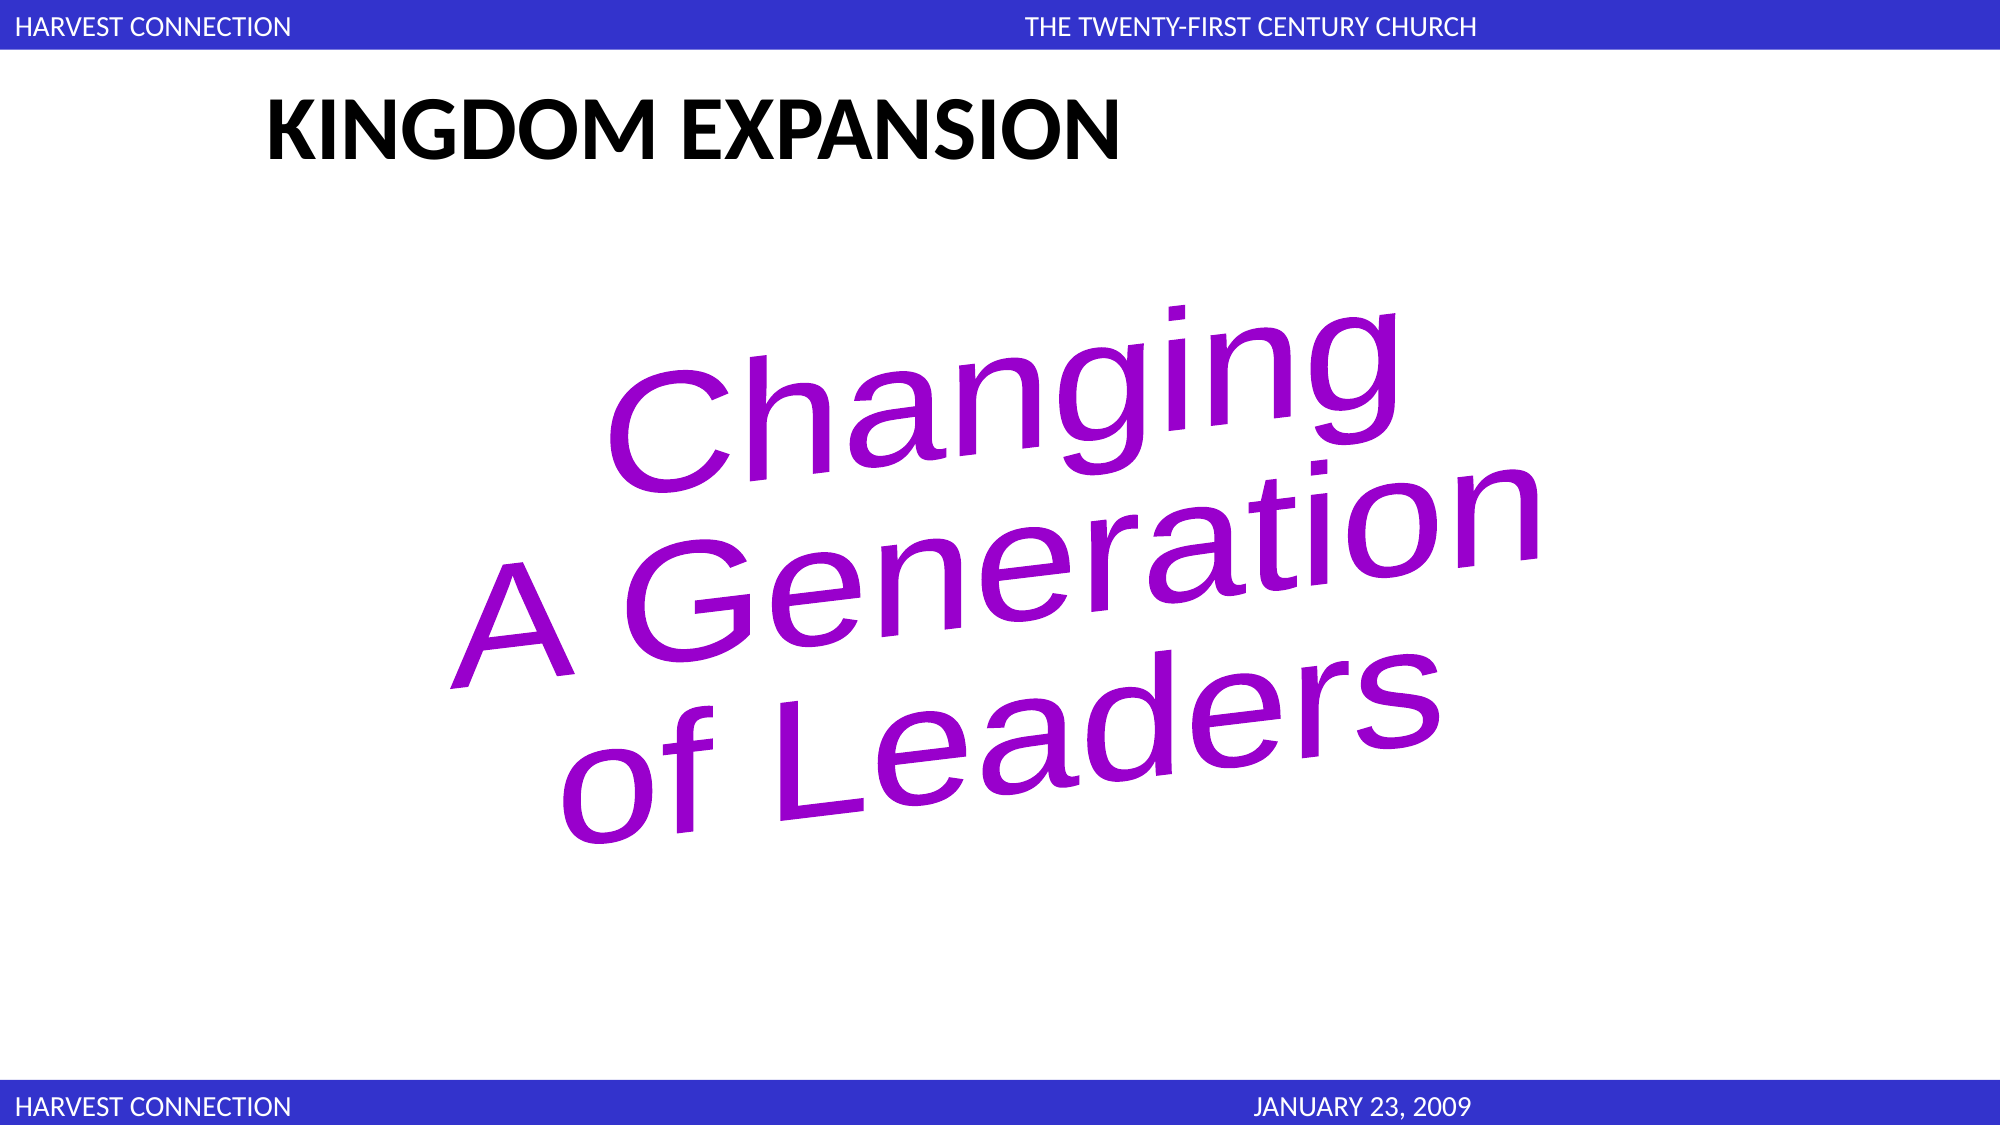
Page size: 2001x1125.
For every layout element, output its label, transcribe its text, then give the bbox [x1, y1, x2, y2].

text_box KINGDOM EXPANSION [249, 71, 1750, 175]
